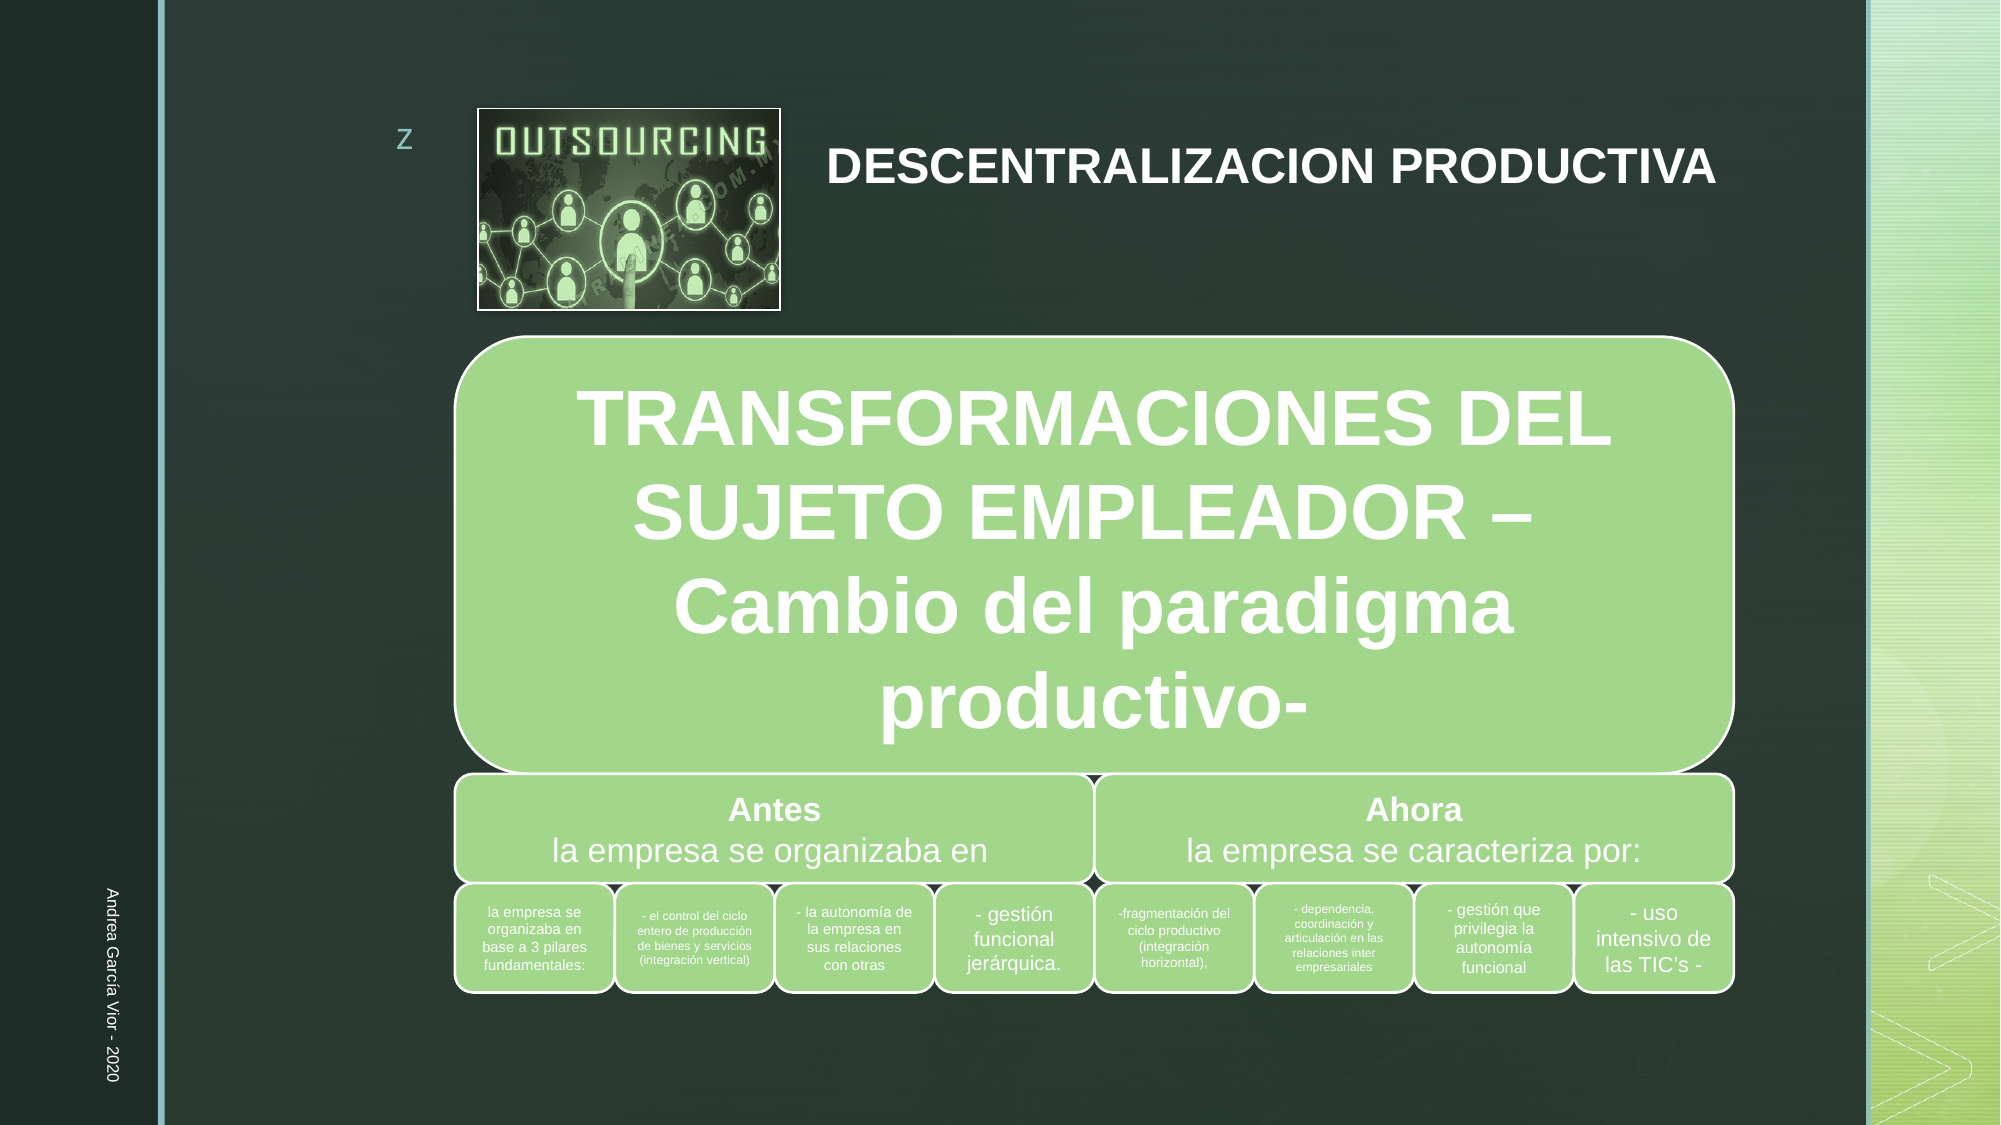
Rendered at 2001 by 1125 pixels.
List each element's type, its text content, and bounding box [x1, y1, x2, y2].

footer Andrea García Vior - 2020 [101, 132, 131, 1098]
picture [478, 109, 780, 310]
picture [1871, 0, 2001, 1125]
title DESCENTRALIZACION PRODUCTIVA [786, 132, 1734, 310]
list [454, 336, 1735, 993]
